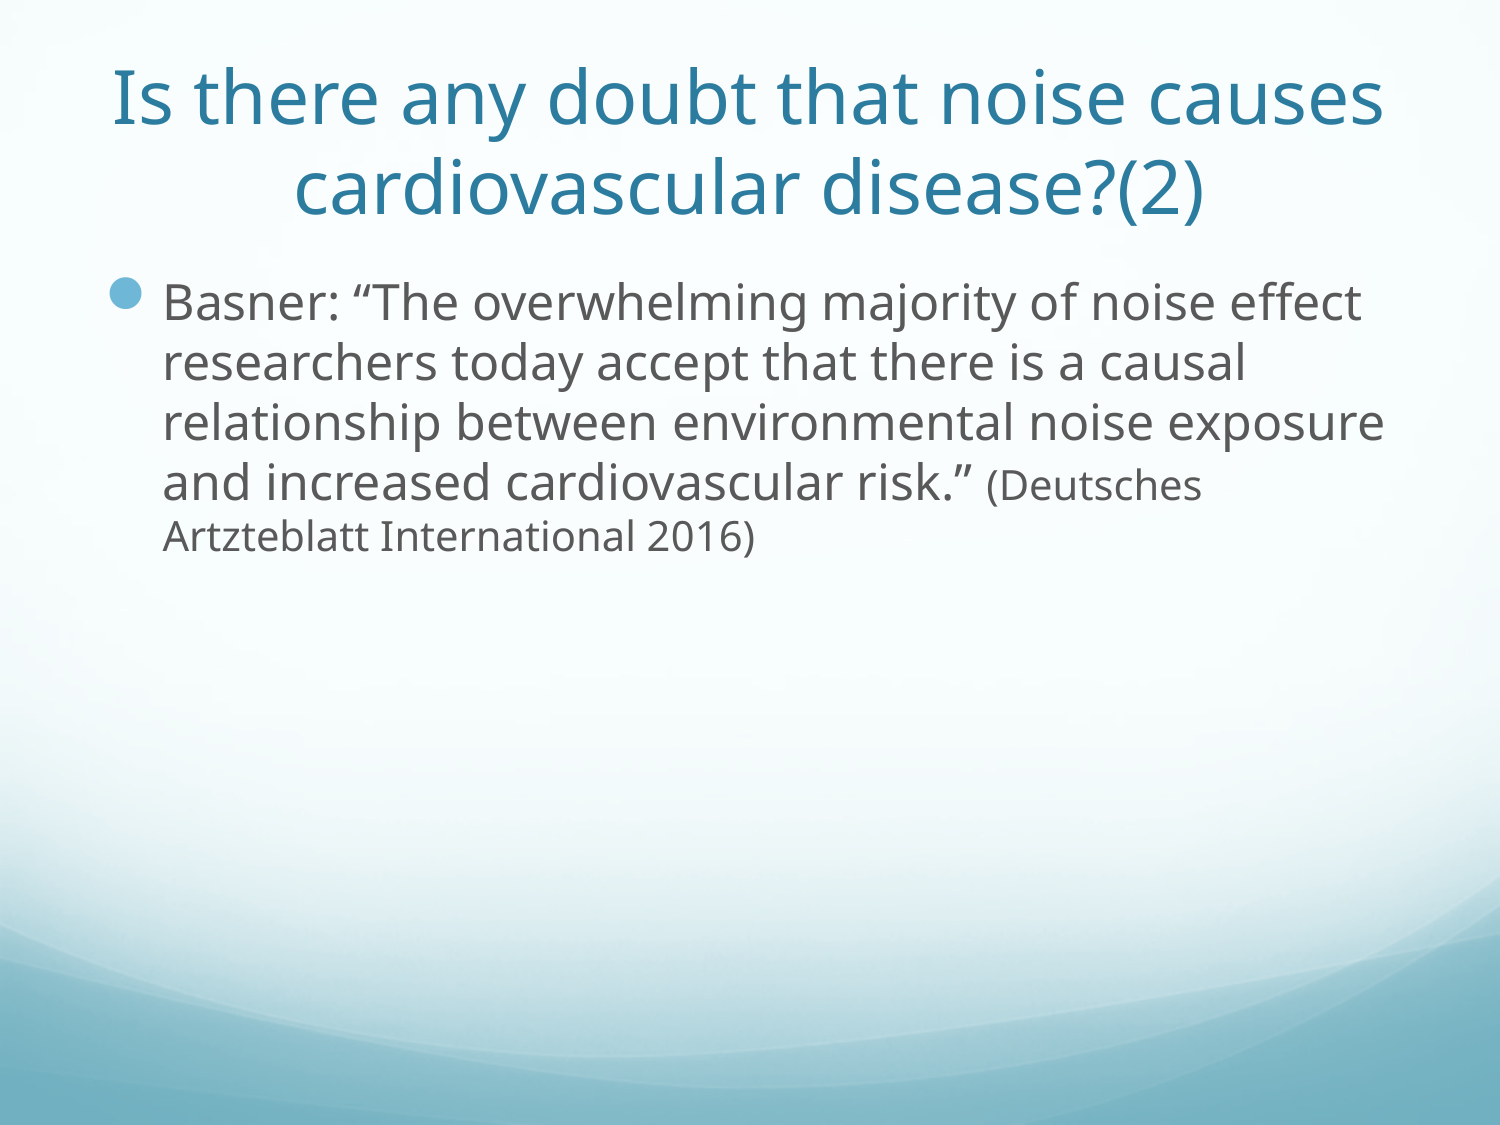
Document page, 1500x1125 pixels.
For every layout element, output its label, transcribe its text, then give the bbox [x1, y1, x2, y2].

list Basner: “The overwhelming majority of noise effect researchers today accept that there is a causal relationship between environmental noise exposure and increased cardiovascular risk.” (Deutsches Artzteblatt International 2016) [90, 262, 1410, 975]
title Is there any doubt that noise causes cardiovascular disease?(2) [90, 17, 1410, 237]
